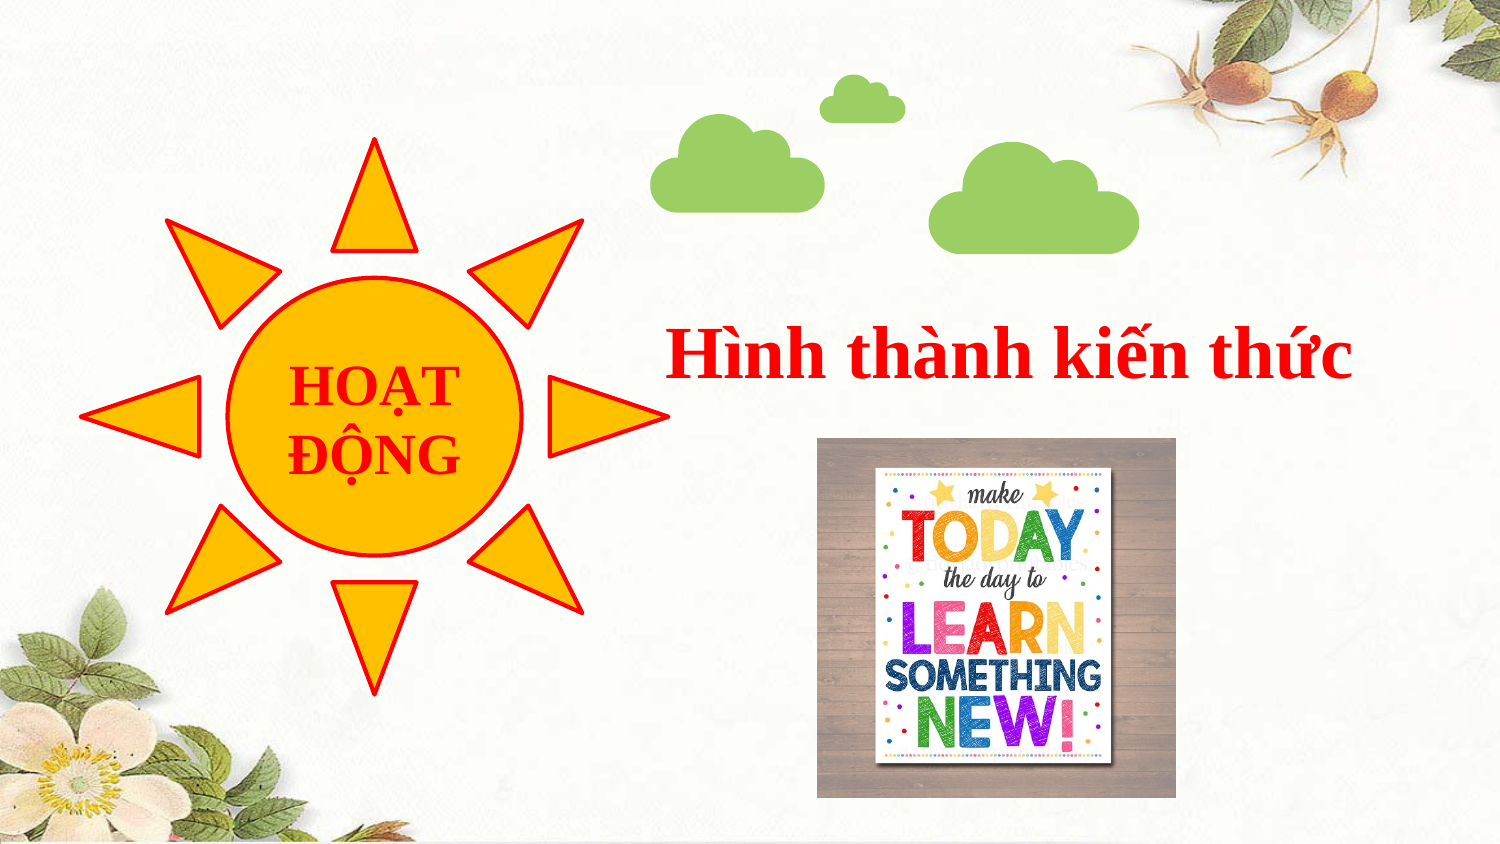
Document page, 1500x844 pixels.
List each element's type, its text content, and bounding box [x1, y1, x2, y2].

text_box HOẠT ĐỘNG [330, 136, 419, 254]
text_box HOẠT ĐỘNG [466, 503, 585, 616]
text_box HOẠT ĐỘNG [547, 374, 671, 459]
text_box HOẠT ĐỘNG [330, 580, 419, 697]
text_box HOẠT ĐỘNG [164, 218, 283, 330]
text_box [928, 141, 1140, 255]
text_box HOẠT ĐỘNG [466, 218, 585, 330]
picture [0, 0, 1500, 844]
text_box HOẠT ĐỘNG [225, 275, 524, 558]
text_box [650, 114, 825, 213]
text_box [819, 74, 906, 123]
text_box HOẠT ĐỘNG [164, 503, 283, 616]
text_box Hình thành kiến thức [650, 295, 1418, 401]
text_box HOẠT ĐỘNG [78, 374, 202, 459]
